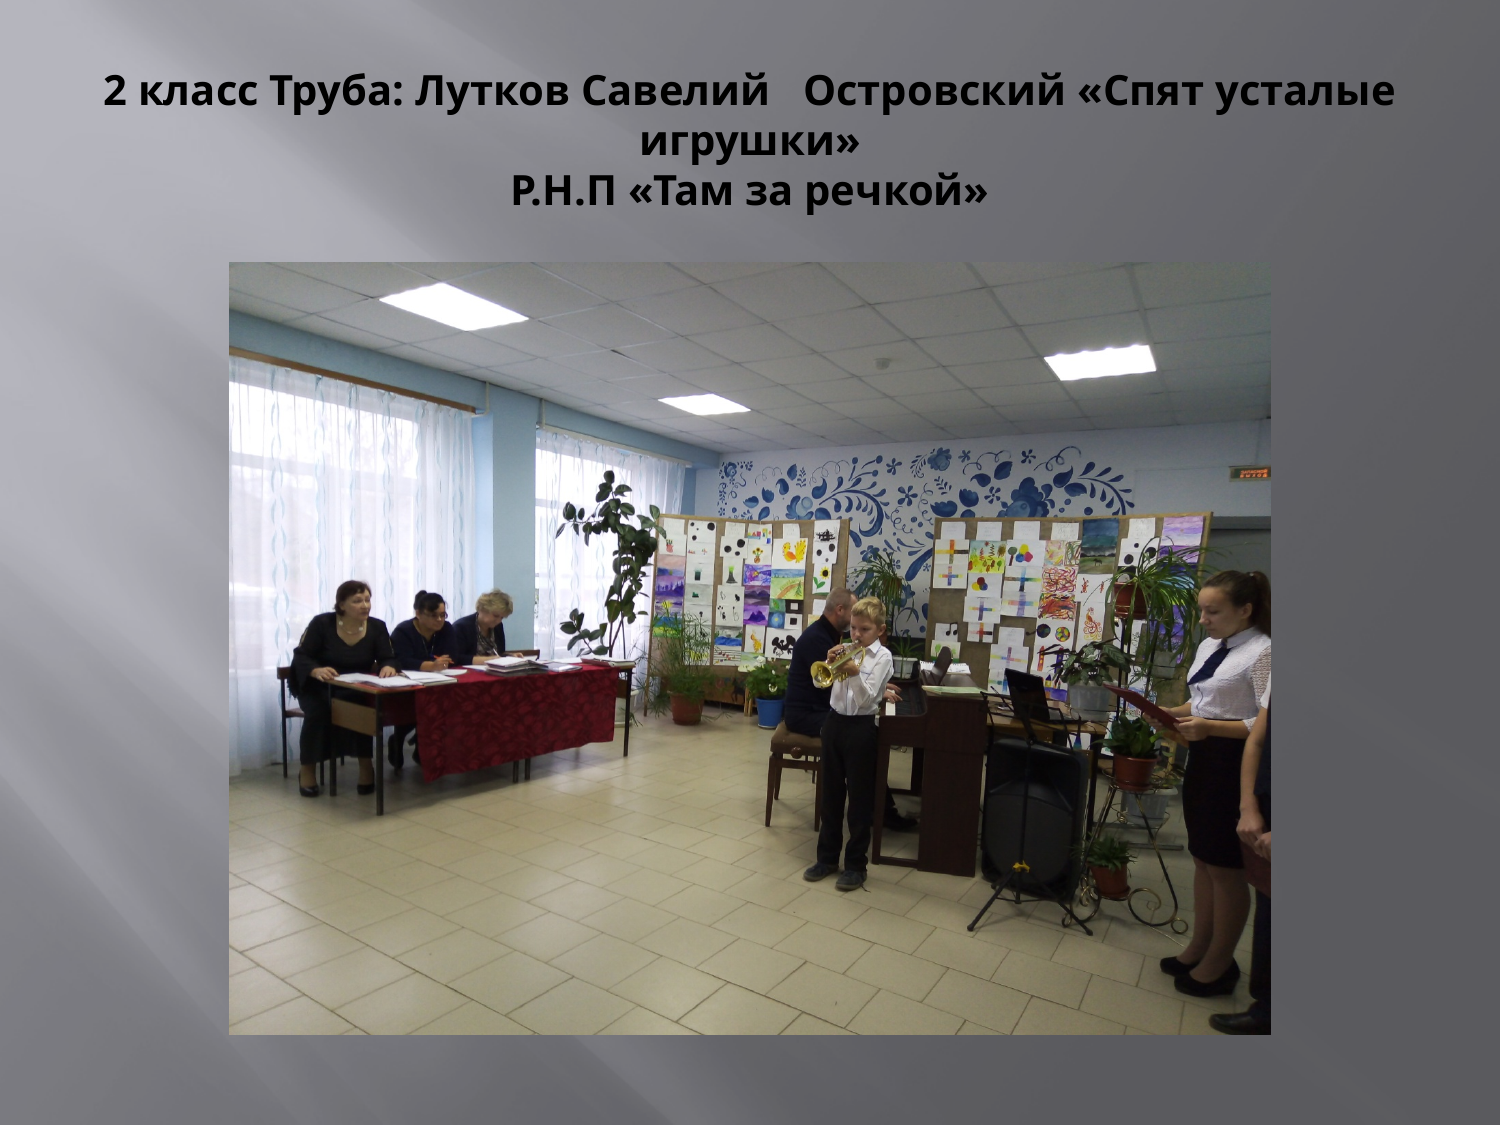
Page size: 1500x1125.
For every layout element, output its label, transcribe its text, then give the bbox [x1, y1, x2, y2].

title 2 класс Труба: Лутков Савелий Островский «Спят усталые игрушки» Р.Н.П «Там за речкой» [75, 45, 1425, 233]
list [228, 262, 1272, 1036]
